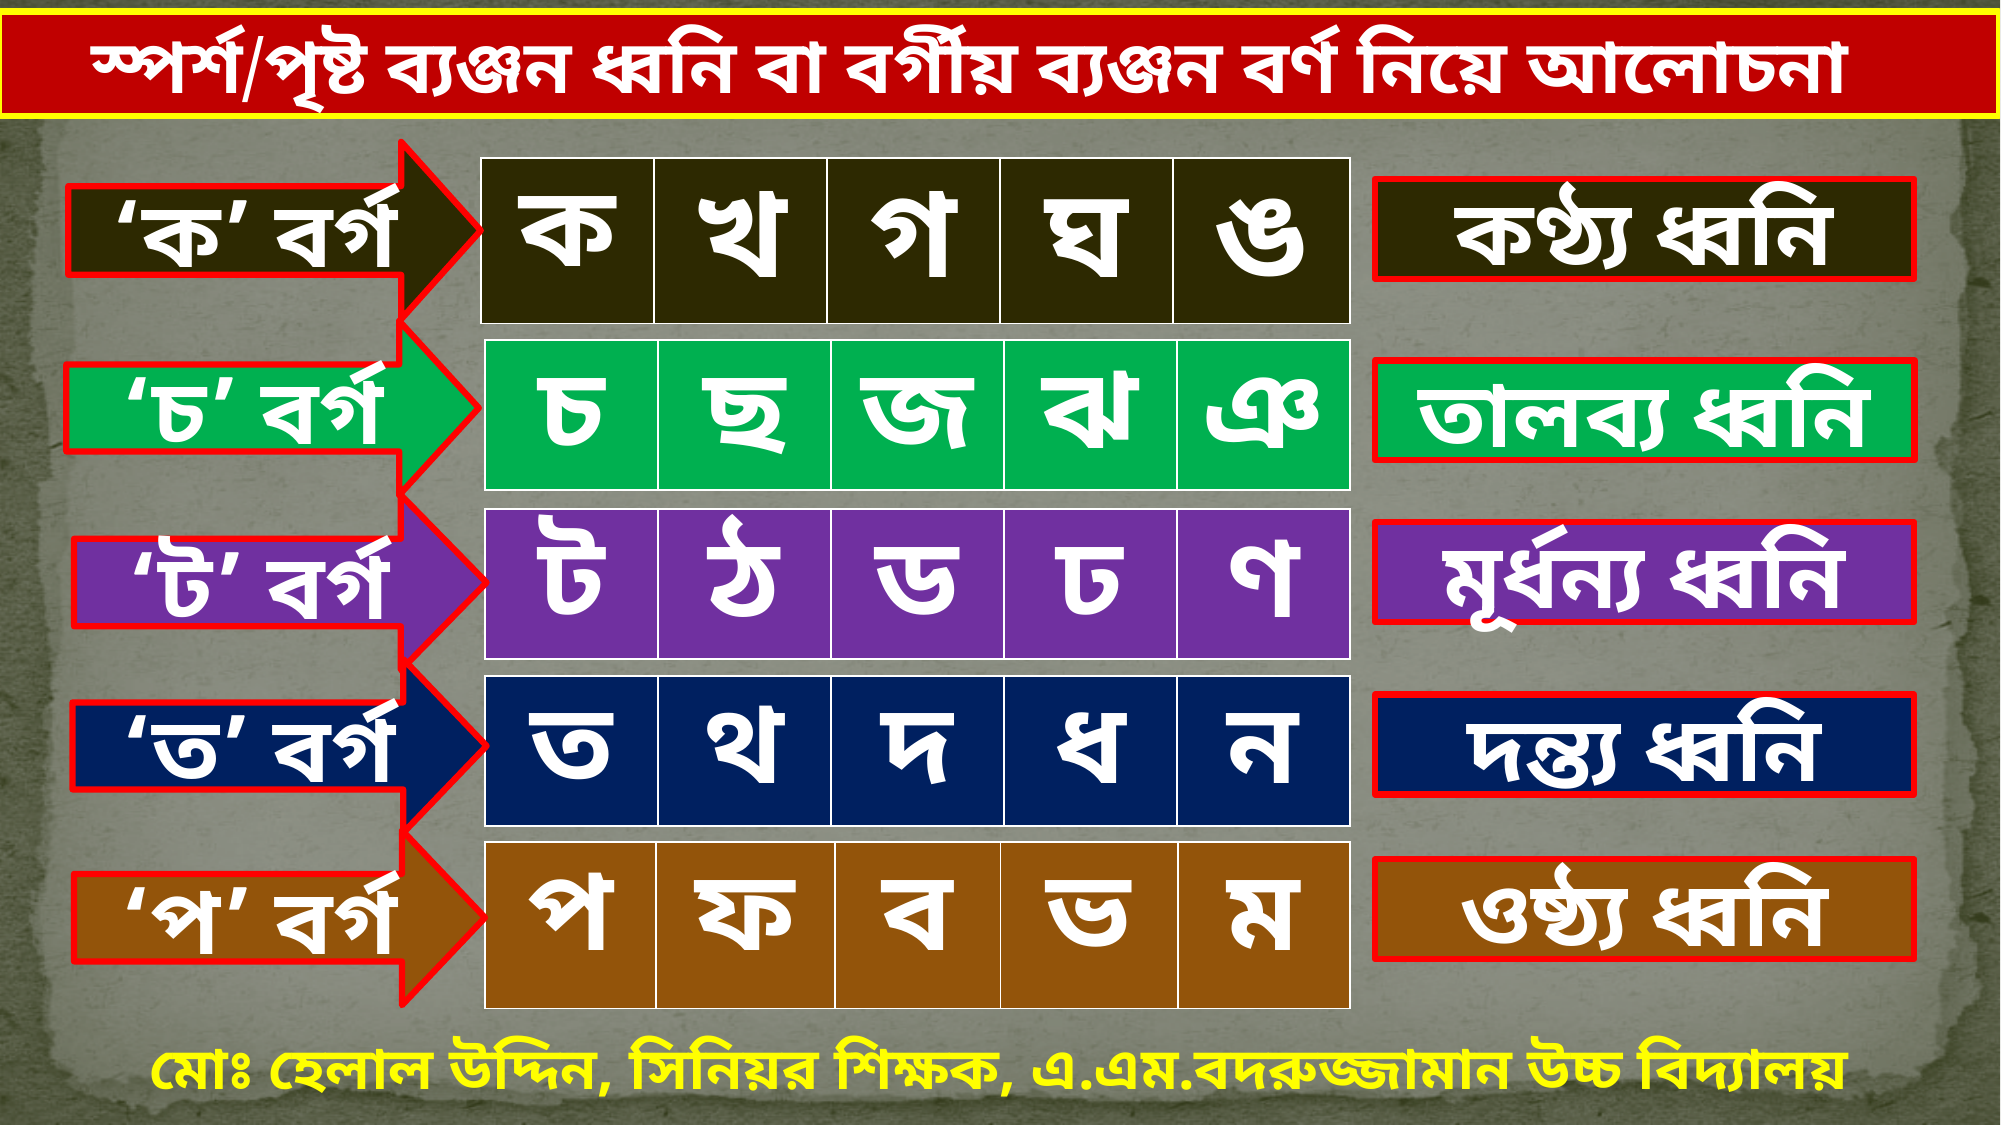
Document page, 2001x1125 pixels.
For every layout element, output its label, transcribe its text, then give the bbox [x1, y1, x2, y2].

text_box ‘প’ বর্গ [70, 828, 489, 1009]
table_header খ [655, 159, 826, 323]
table_header ম [1179, 843, 1349, 1008]
table_header ছ [659, 341, 830, 489]
text_box ‘ত’ বর্গ [69, 656, 490, 836]
text_box ‘চ’ বর্গ [63, 318, 482, 498]
table_header ট [486, 510, 657, 658]
table_header ঠ [659, 510, 830, 658]
table_header ব [836, 843, 1000, 1008]
table_header ঢ [1005, 510, 1176, 658]
text_box স্পর্শ/পৃষ্ট ব্যঞ্জন ধ্বনি বা বর্গীয় ব্যঞ্জন বর্ণ নিয়ে আলোচনা [0, 11, 1999, 117]
table_header ধ [1005, 677, 1176, 825]
table_header ঞ [1178, 341, 1349, 489]
table_header থ [659, 677, 830, 825]
text_box মূর্ধন্য ধ্বনি [1372, 519, 1917, 625]
table_header জ [832, 341, 1003, 489]
text_box তালব্য ধ্বনি [1372, 357, 1918, 463]
table_header চ [486, 341, 657, 489]
table_header ভ [1001, 843, 1177, 1008]
text_box মোঃ হেলাল উদ্দিন, সিনিয়র শিক্ষক, এ.এম.বদরুজ্জামান উচ্চ বিদ্যালয় [0, 1024, 1999, 1109]
table_header ণ [1178, 510, 1349, 658]
table_header ড [832, 510, 1003, 658]
text_box ‘ক’ বর্গ [65, 138, 484, 323]
table_header দ [832, 677, 1003, 825]
table_header ফ [657, 843, 834, 1008]
table_header ত [486, 677, 657, 825]
table_header প [486, 843, 655, 1008]
table_header ঝ [1005, 341, 1176, 489]
table_header ঙ [1174, 159, 1349, 323]
table_header গ [828, 159, 999, 323]
text_box কণ্ঠ্য ধ্বনি [1372, 176, 1917, 282]
text_box দন্ত্য ধ্বনি [1372, 691, 1917, 798]
table_header ক [482, 159, 653, 323]
table_header ন [1178, 677, 1349, 825]
text_box ‘ট’ বর্গ [70, 492, 490, 673]
table_header ঘ [1001, 159, 1172, 323]
text_box ওষ্ঠ্য ধ্বনি [1372, 856, 1917, 962]
